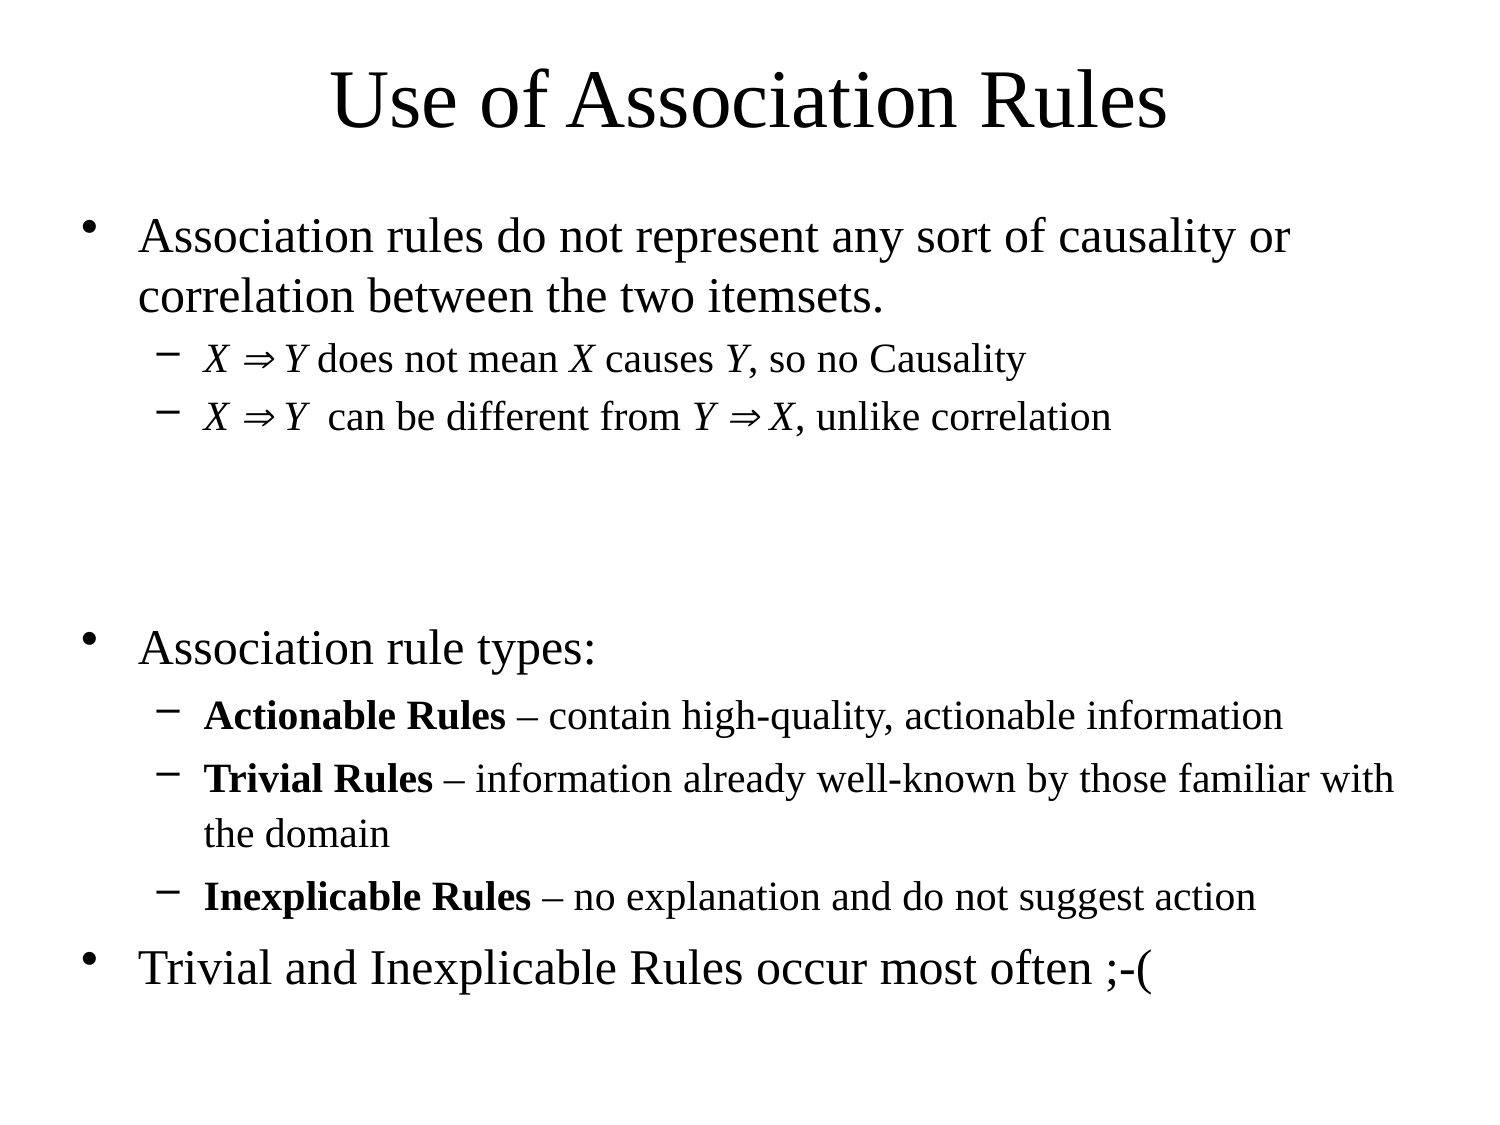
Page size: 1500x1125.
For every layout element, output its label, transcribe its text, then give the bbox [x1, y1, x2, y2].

title Use of Association Rules [112, 0, 1388, 188]
list Association rules do not represent any sort of causality or correlation between the two itemsets. X  Y does not mean X causes Y, so no Causality X  Y can be different from Y  X, unlike correlation Association rule types: Actionable Rules – contain high-quality, actionable information Trivial Rules – information already well-known by those familiar with the domain Inexplicable Rules – no explanation and do not suggest action Trivial and Inexplicable Rules occur most often ;-( [66, 194, 1426, 1008]
